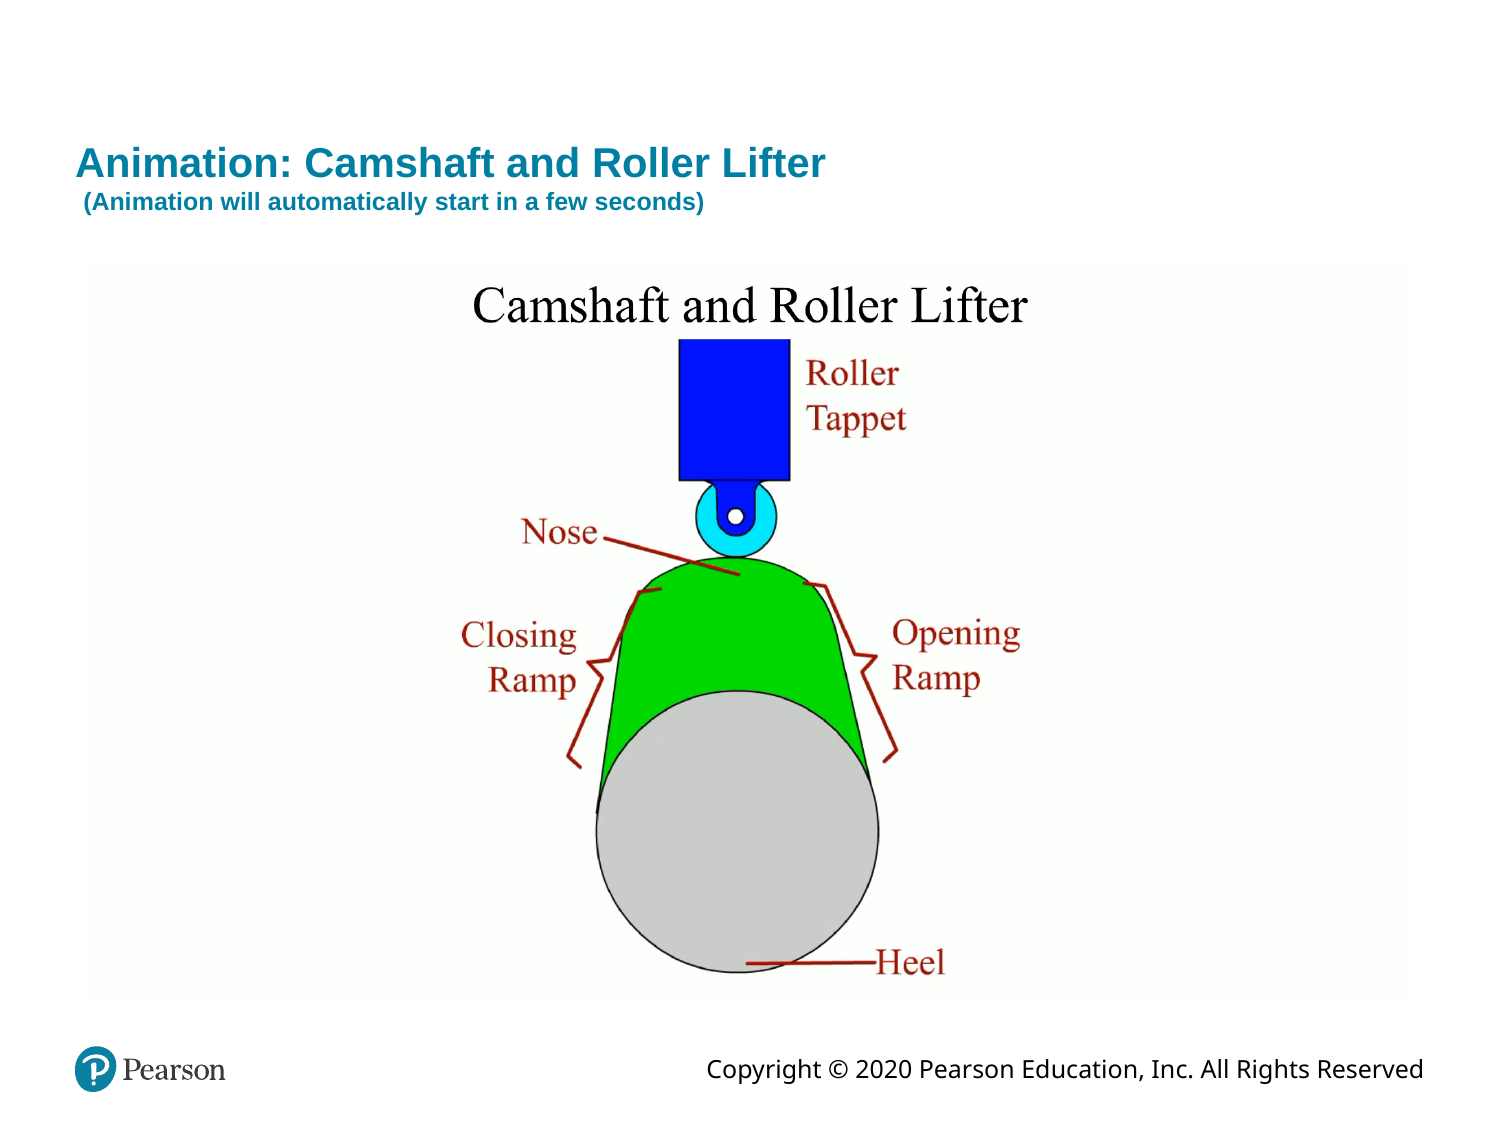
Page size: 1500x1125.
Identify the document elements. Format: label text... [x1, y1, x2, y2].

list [89, 262, 1411, 1006]
title Animation: Camshaft and Roller Lifter ((Animation will automatically start in a few seconds)he animation will automatically start in a few seconds) [75, 35, 1425, 216]
